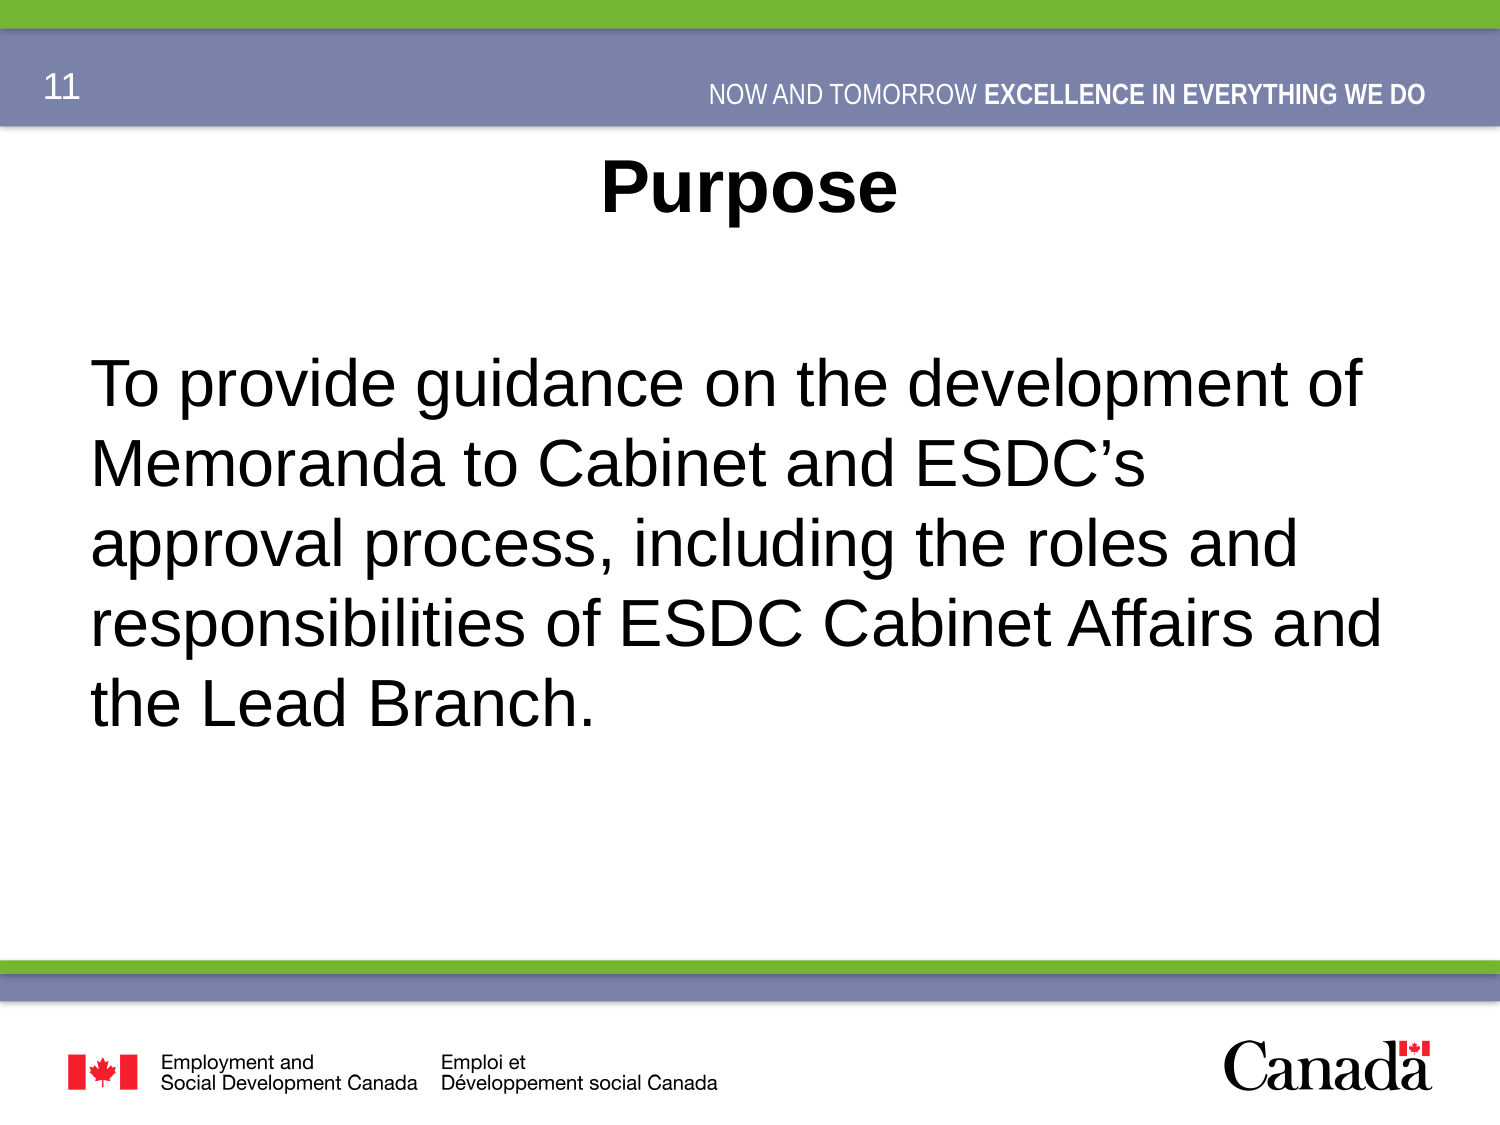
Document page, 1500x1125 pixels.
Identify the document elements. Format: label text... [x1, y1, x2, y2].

list To provide guidance on the development of Memoranda to Cabinet and ESDC’s approval process, including the roles and responsibilities of ESDC Cabinet Affairs and the Lead Branch. [75, 331, 1425, 839]
title Purpose [75, 126, 1425, 240]
picture [0, 1040, 1499, 1110]
